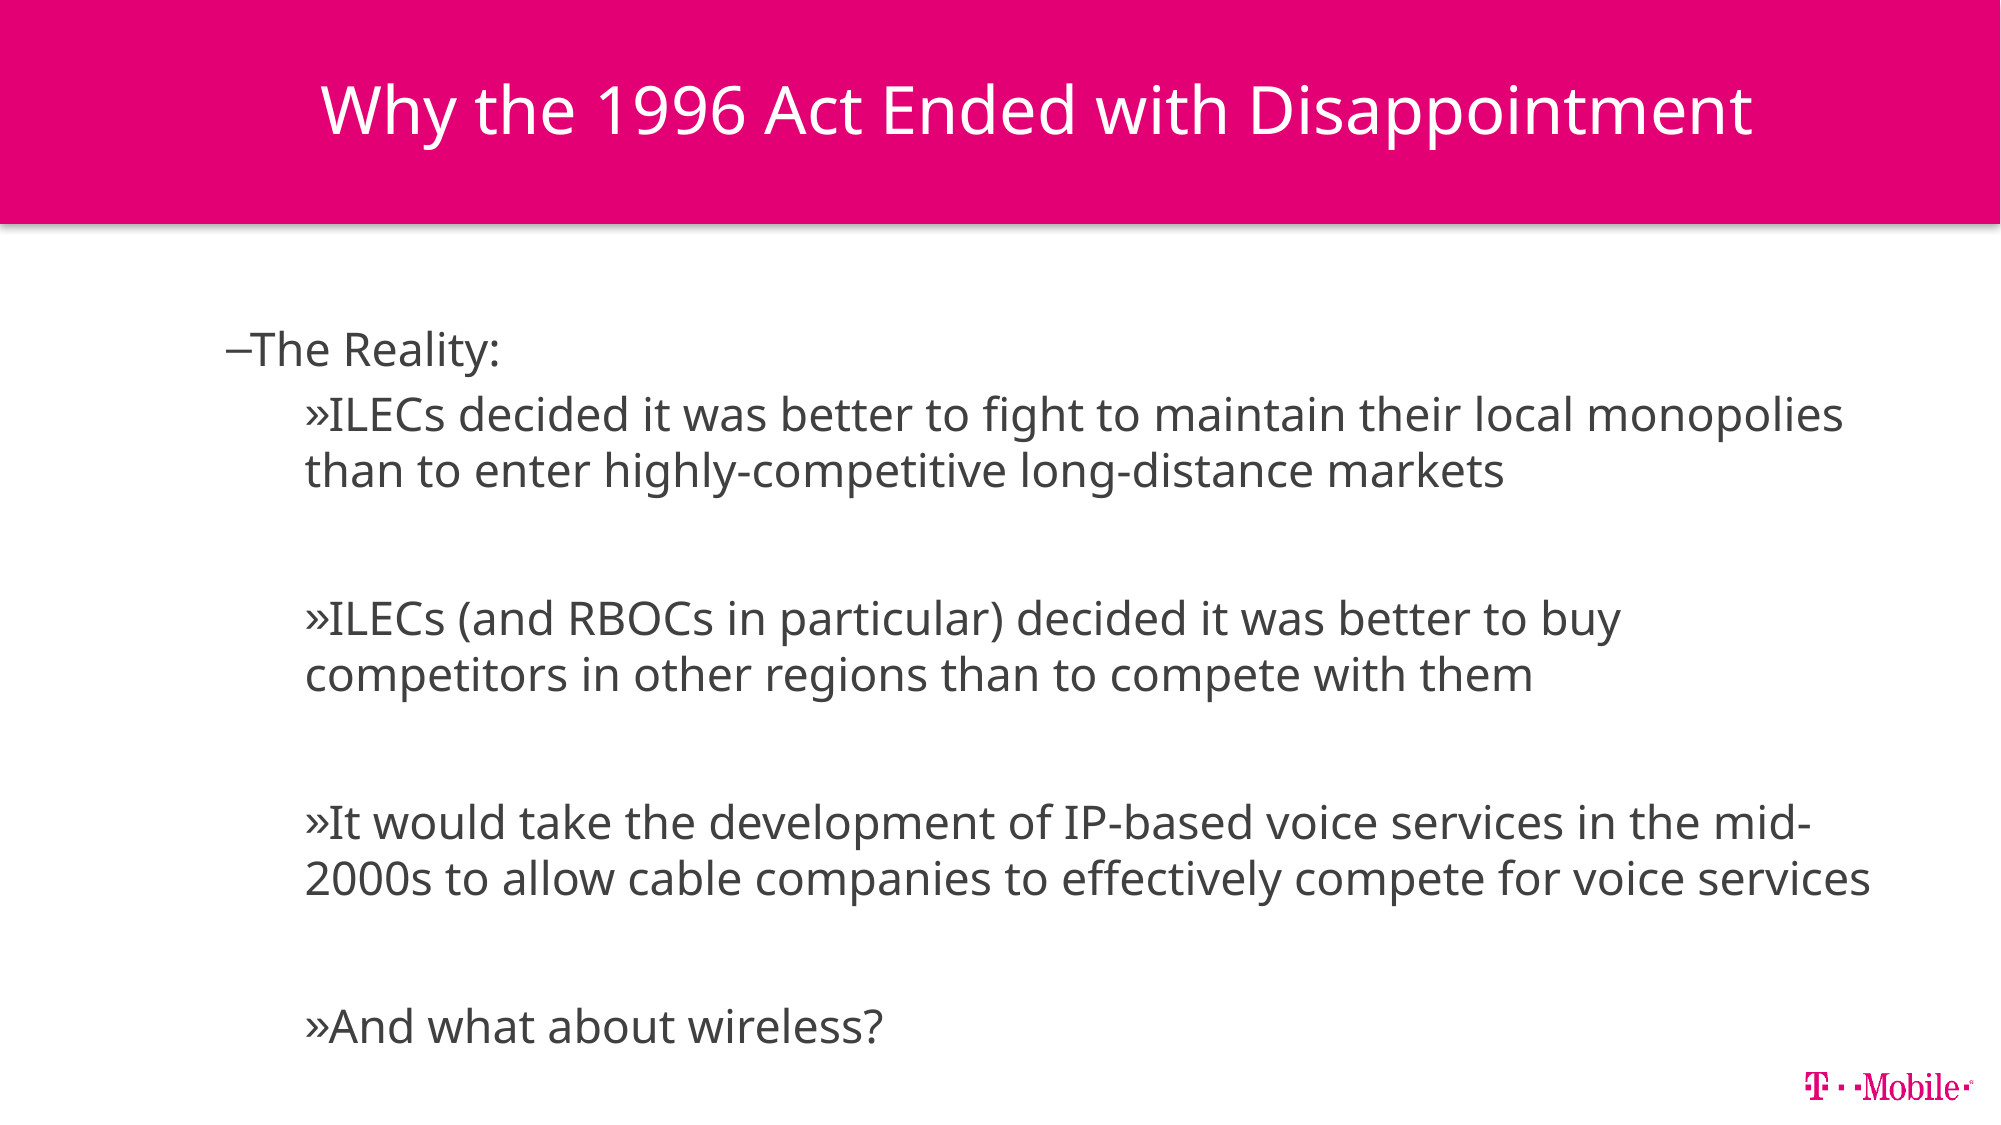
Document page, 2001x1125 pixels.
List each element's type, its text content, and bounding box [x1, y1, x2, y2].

list The Reality: ILECs decided it was better to fight to maintain their local monopolies than to enter highly-competitive long-distance markets ILECs (and RBOCs in particular) decided it was better to buy competitors in other regions than to compete with them It would take the development of IP-based voice services in the mid-2000s to allow cable companies to effectively compete for voice services And what about wireless? [200, 312, 1888, 1085]
picture [1790, 1049, 1986, 1120]
title Why the 1996 Act Ended with Disappointment [262, 62, 1813, 175]
